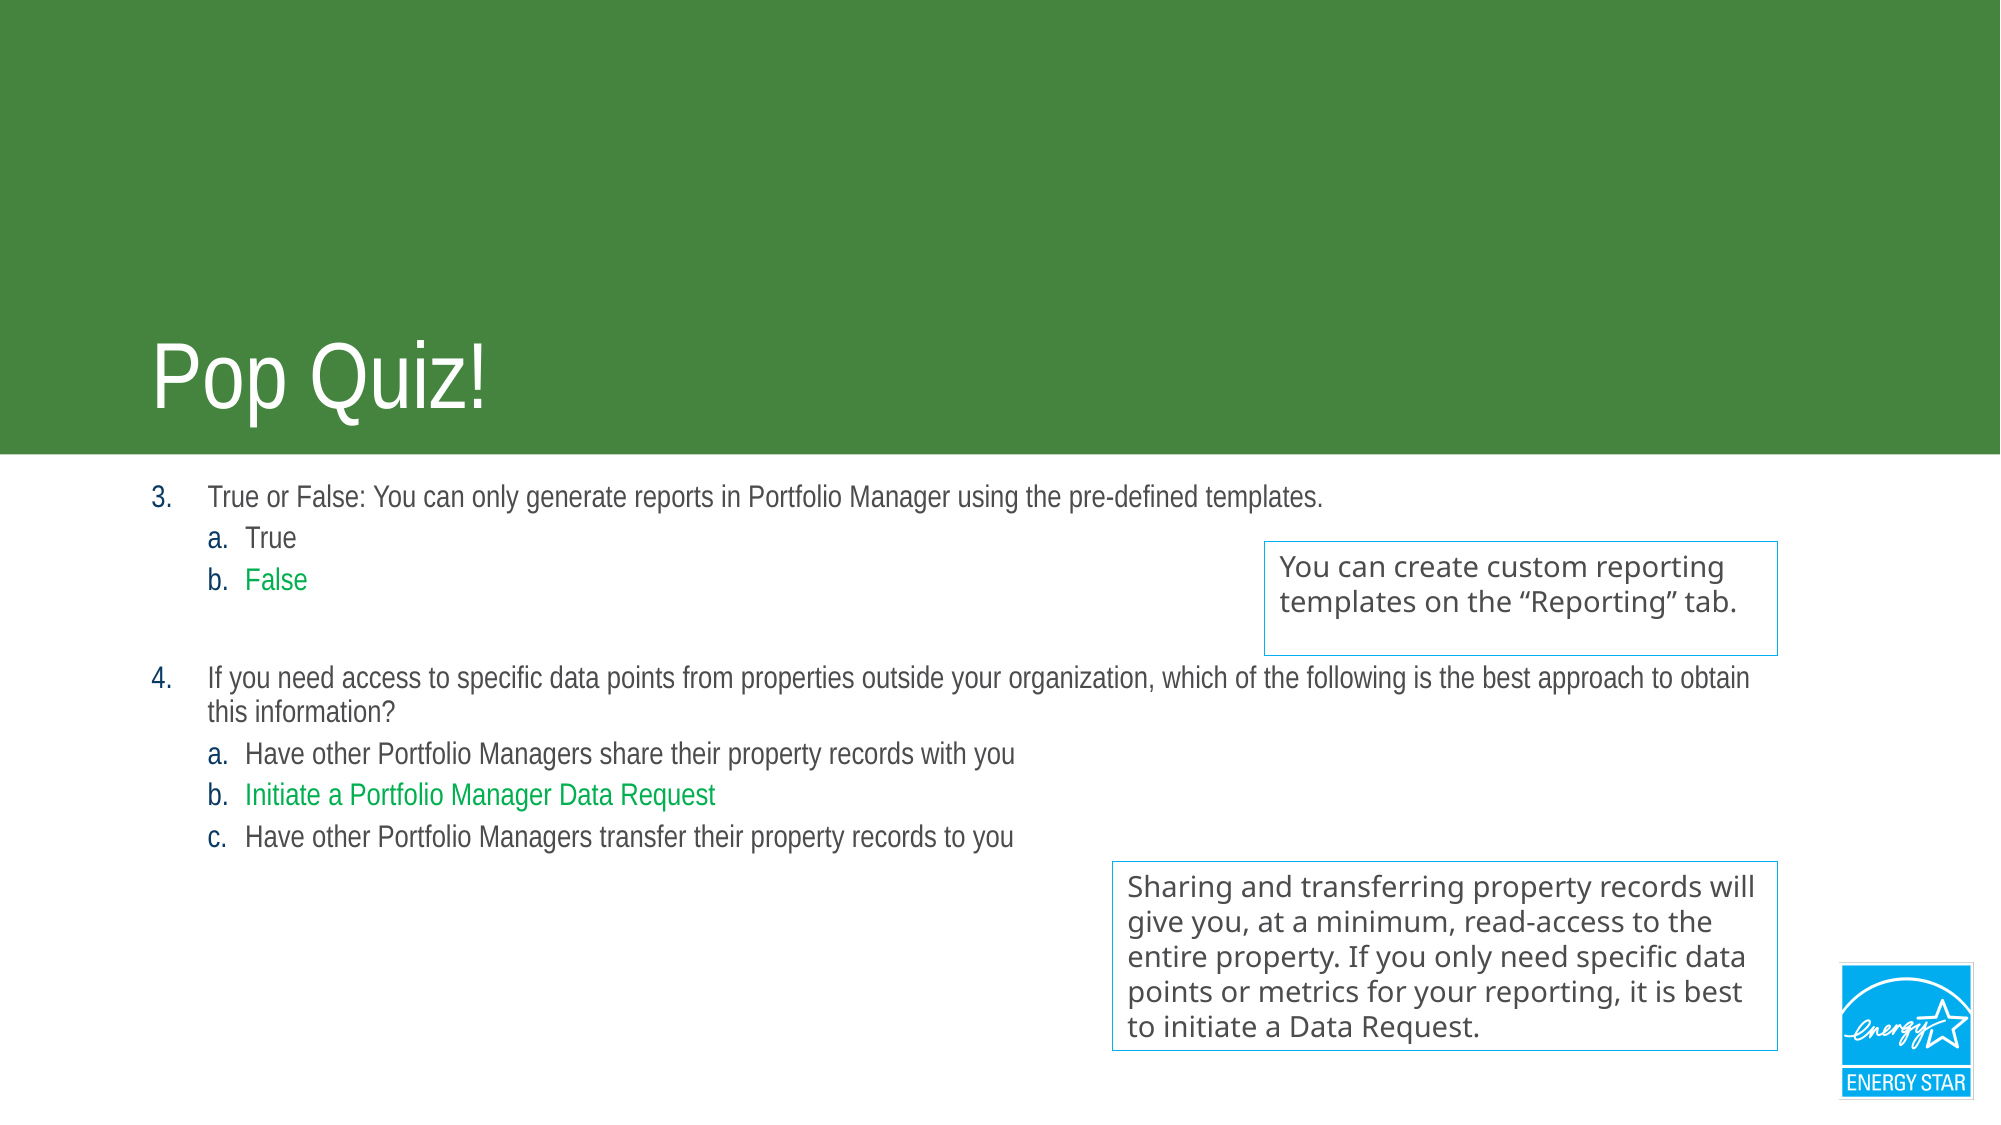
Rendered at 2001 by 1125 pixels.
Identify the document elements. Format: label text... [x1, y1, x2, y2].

text_box Sharing and transferring property records will give you, at a minimum, read-access to the entire property. If you only need specific data points or metrics for your reporting, it is best to initiate a Data Request. [1112, 861, 1778, 1051]
text_box You can create custom reporting templates on the “Reporting” tab. [1264, 541, 1778, 656]
list True or False: You can only generate reports in Portfolio Manager using the pre-defined templates. True False If you need access to specific data points from properties outside your organization, which of the following is the best approach to obtain this information? Have other Portfolio Managers share their property records with you Initiate a Portfolio Manager Data Request Have other Portfolio Managers transfer their property records to you [136, 473, 1778, 999]
title Pop Quiz! [136, 280, 1862, 437]
picture [1839, 962, 1974, 1100]
